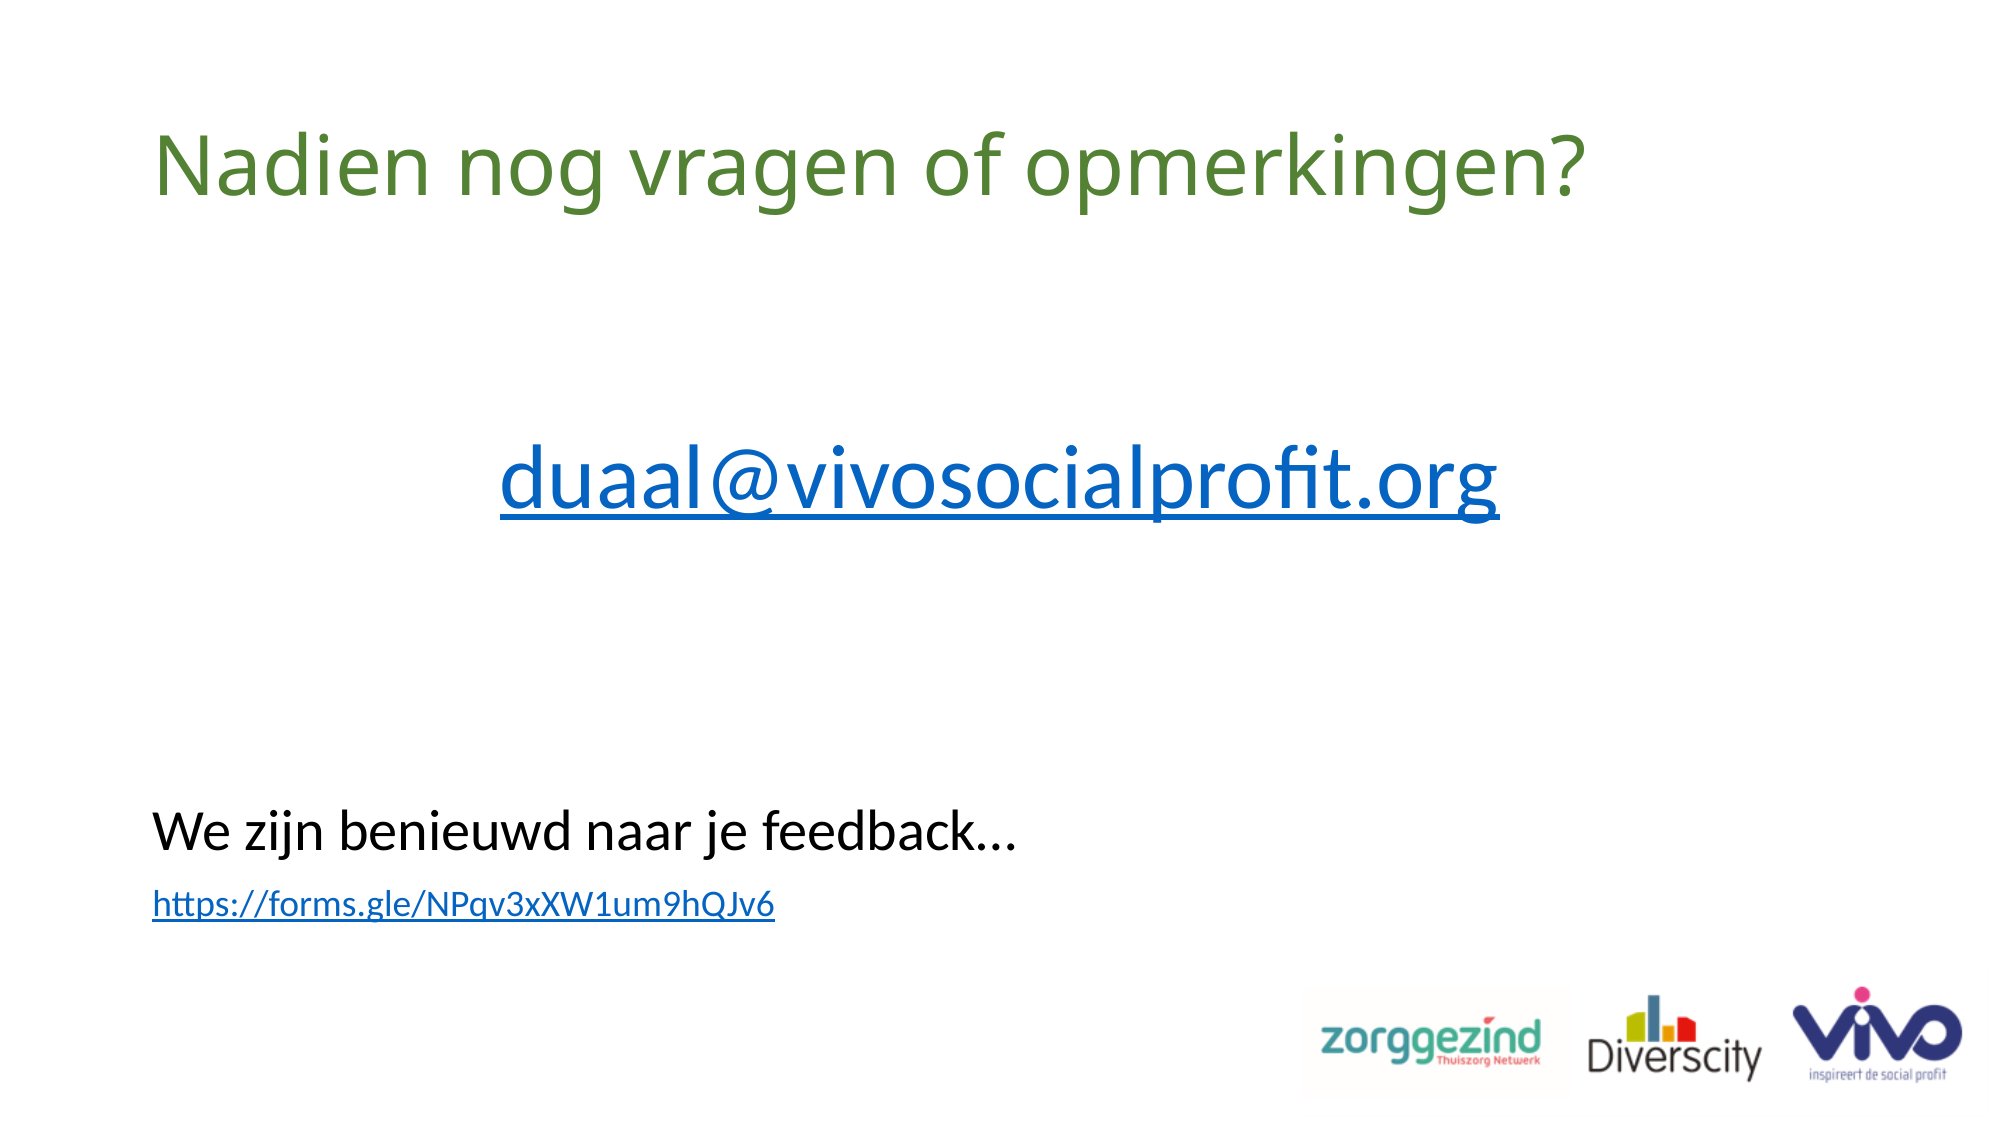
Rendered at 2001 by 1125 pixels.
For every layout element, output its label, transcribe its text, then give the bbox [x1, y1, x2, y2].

list duaal@vivosocialprofit.org We zijn benieuwd naar je feedback… https://forms.gle/NPqv3xXW1um9hQJv6 [137, 421, 1863, 1014]
picture [1303, 970, 1989, 1117]
title Nadien nog vragen of opmerkingen? [137, 59, 1863, 278]
